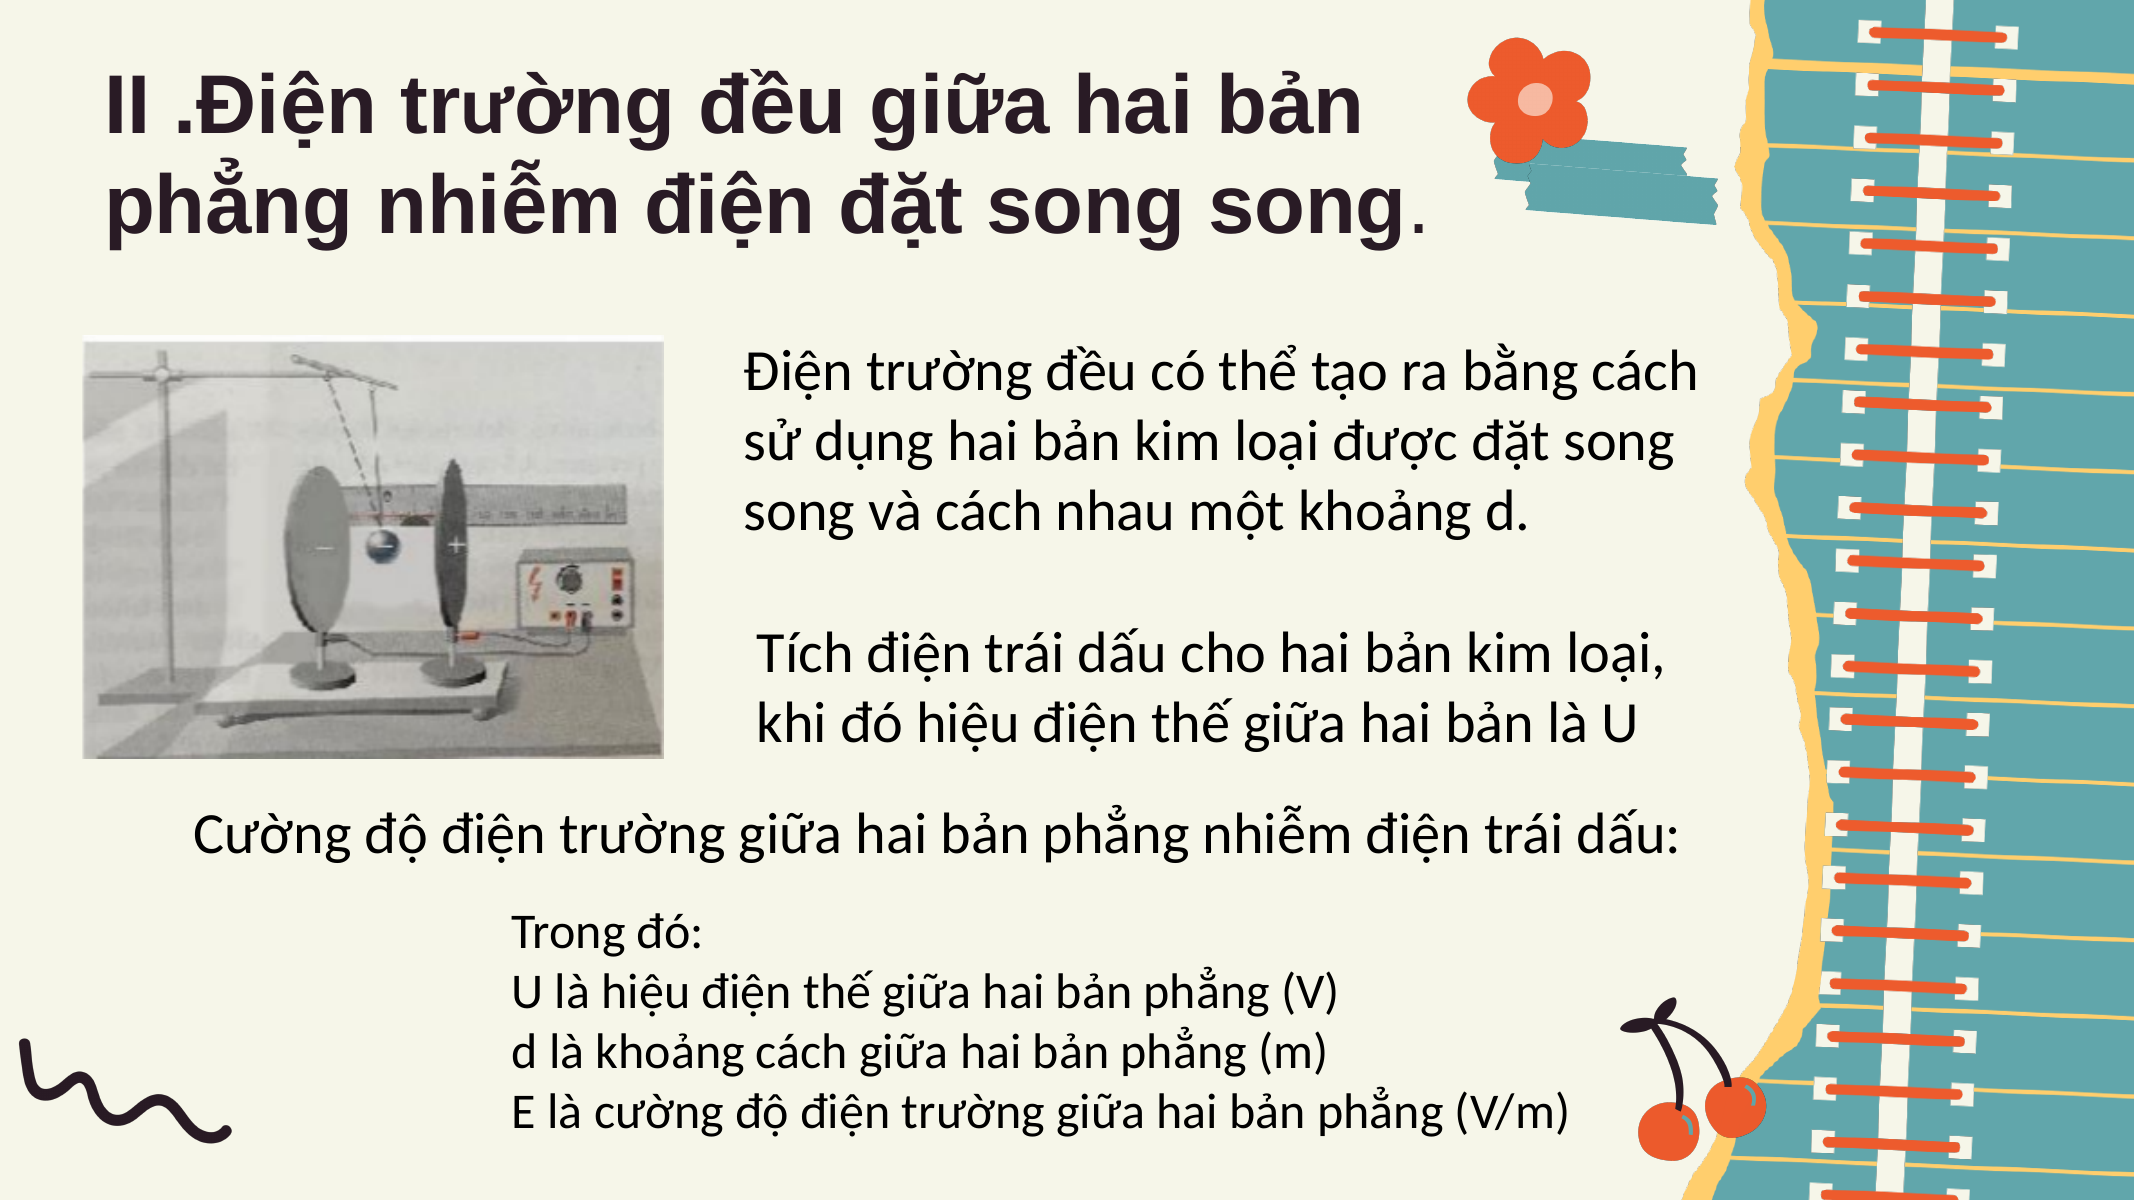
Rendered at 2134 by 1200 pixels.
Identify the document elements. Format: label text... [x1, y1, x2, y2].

text_box II .Điện trường đều giữa hai bản phẳng nhiễm điện đặt song song. [104, 49, 1509, 250]
text_box Điện trường đều có thể tạo ra bằng cách sử dụng hai bản kim loại được đặt song song và cách nhau một khoảng d. [729, 324, 1691, 550]
picture [1466, 0, 2134, 1200]
text_box Trong đó: U là hiệu điện thế giữa hai bản phẳng (V) d là khoảng cách giữa hai bản phẳng (m) E là cường độ điện trường giữa hai bản phẳng (V/m) [496, 891, 1691, 1146]
picture [82, 334, 664, 759]
text_box Tích điện trái dấu cho hai bản kim loại, khi đó hiệu điện thế giữa hai bản là U [741, 606, 1689, 762]
picture [9, 979, 237, 1199]
